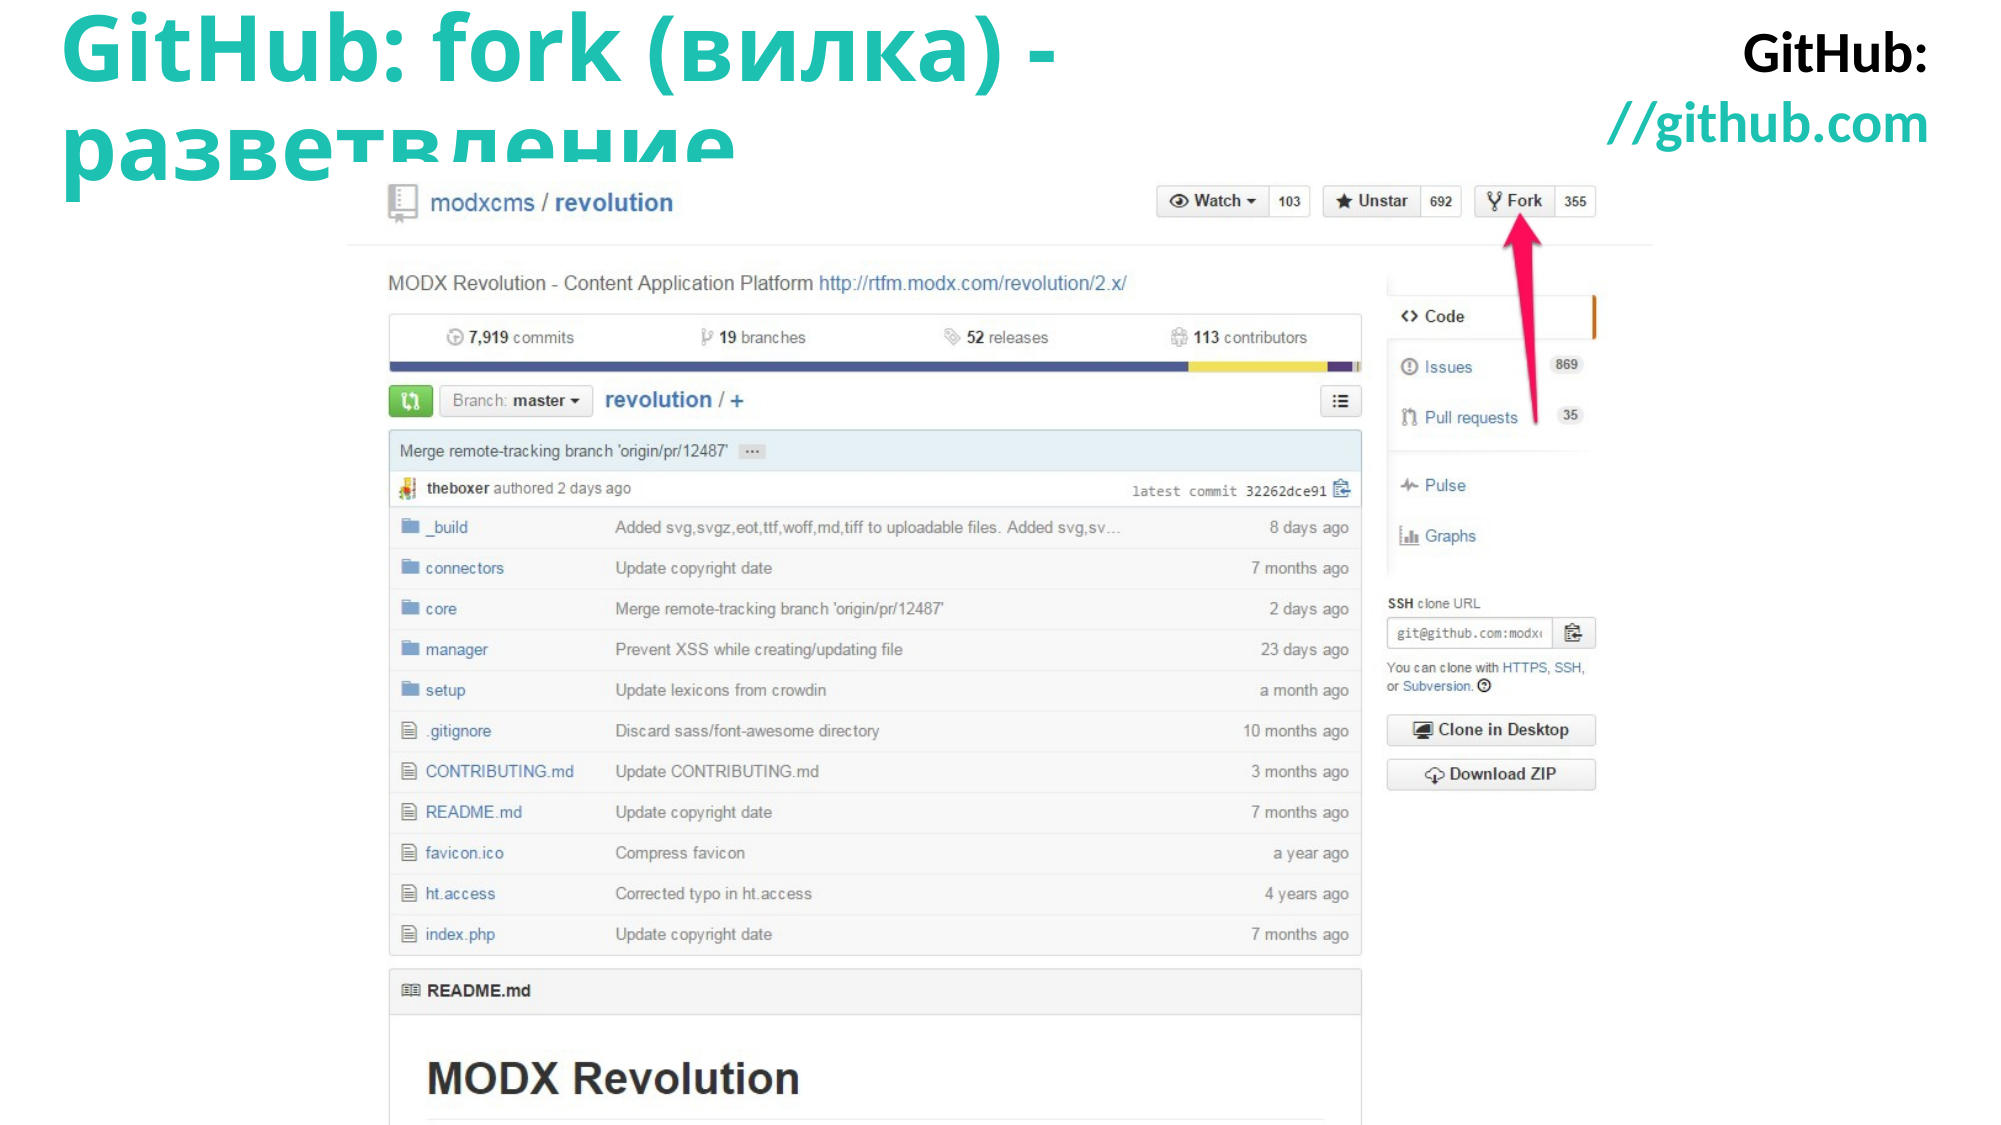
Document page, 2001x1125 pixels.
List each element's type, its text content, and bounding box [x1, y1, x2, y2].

text_box GitHub: //github.com [1541, 6, 1945, 162]
picture [347, 162, 1653, 1125]
title GitHub: fork (вилка) - разветвление [44, 39, 1541, 164]
